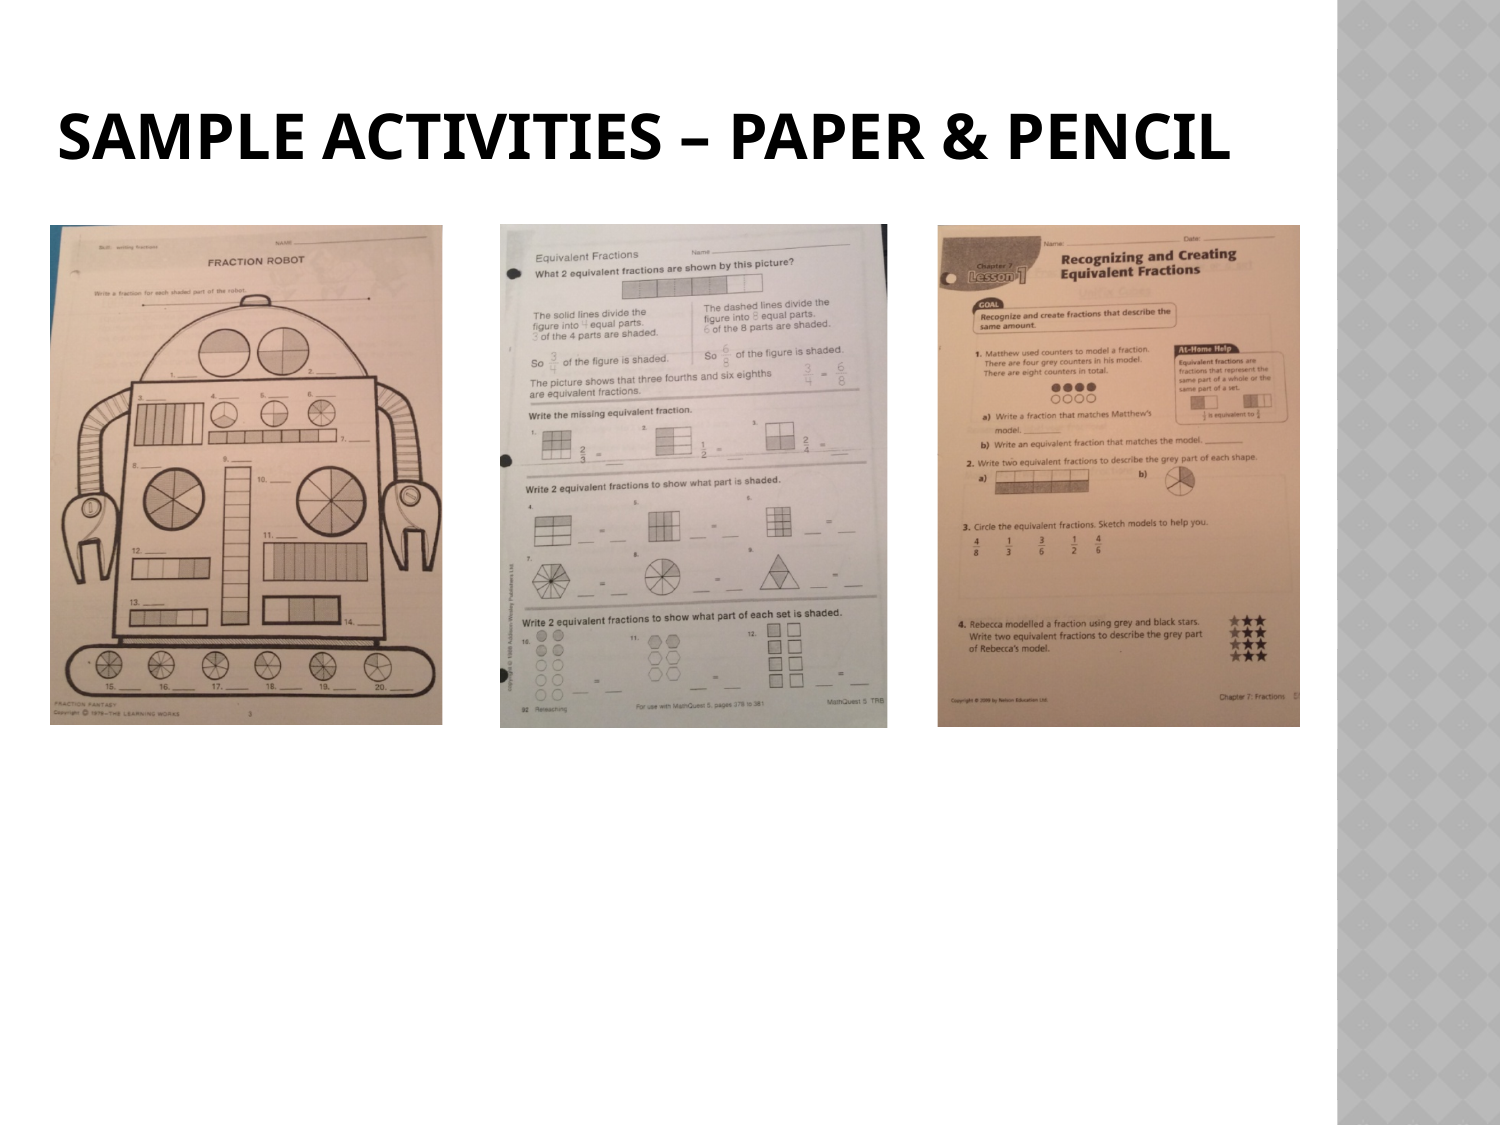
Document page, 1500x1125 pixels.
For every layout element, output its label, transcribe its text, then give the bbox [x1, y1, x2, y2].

picture [50, 679, 443, 725]
picture [500, 679, 888, 728]
picture [50, 225, 443, 277]
title Sample Activities – Paper & Pencil [50, 50, 1300, 173]
picture [937, 665, 1300, 727]
picture [0, 225, 1300, 672]
picture [500, 224, 888, 281]
picture [950, 294, 1370, 658]
